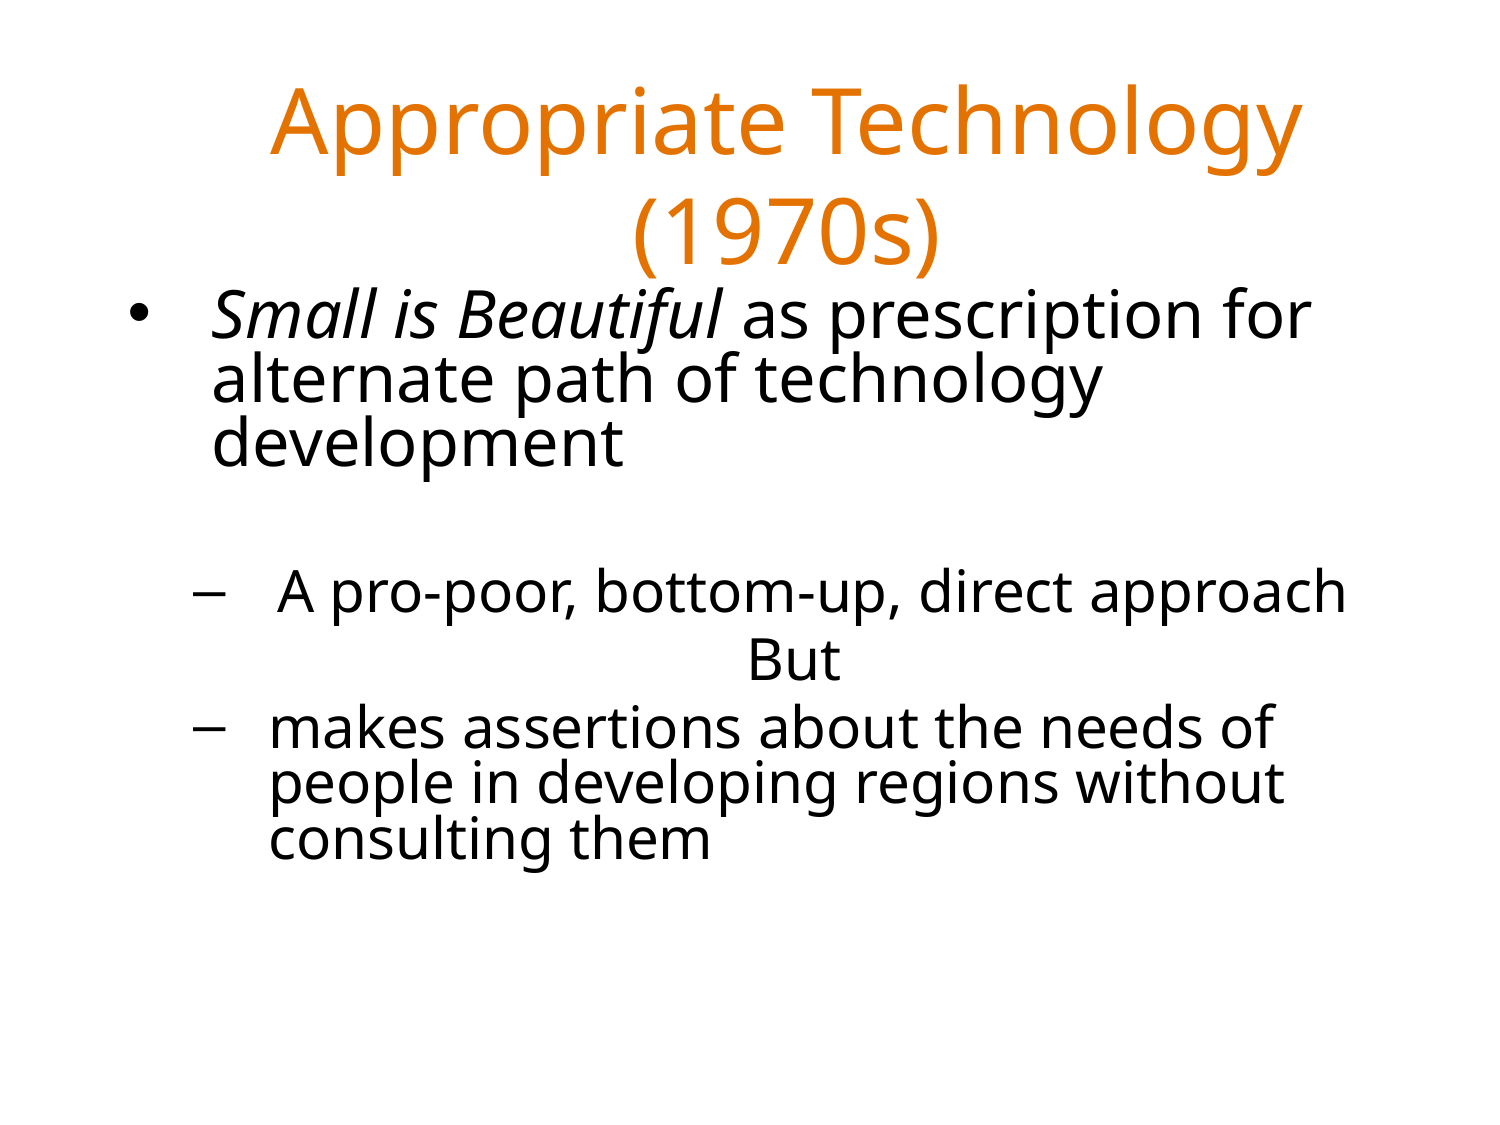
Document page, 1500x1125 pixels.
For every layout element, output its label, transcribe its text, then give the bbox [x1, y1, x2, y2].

list Small is Beautiful as prescription for alternate path of technology development A pro-poor, bottom-up, direct approach But makes assertions about the needs of people in developing regions without consulting them [112, 279, 1425, 1043]
title Appropriate Technology (1970s) [150, 107, 1425, 238]
